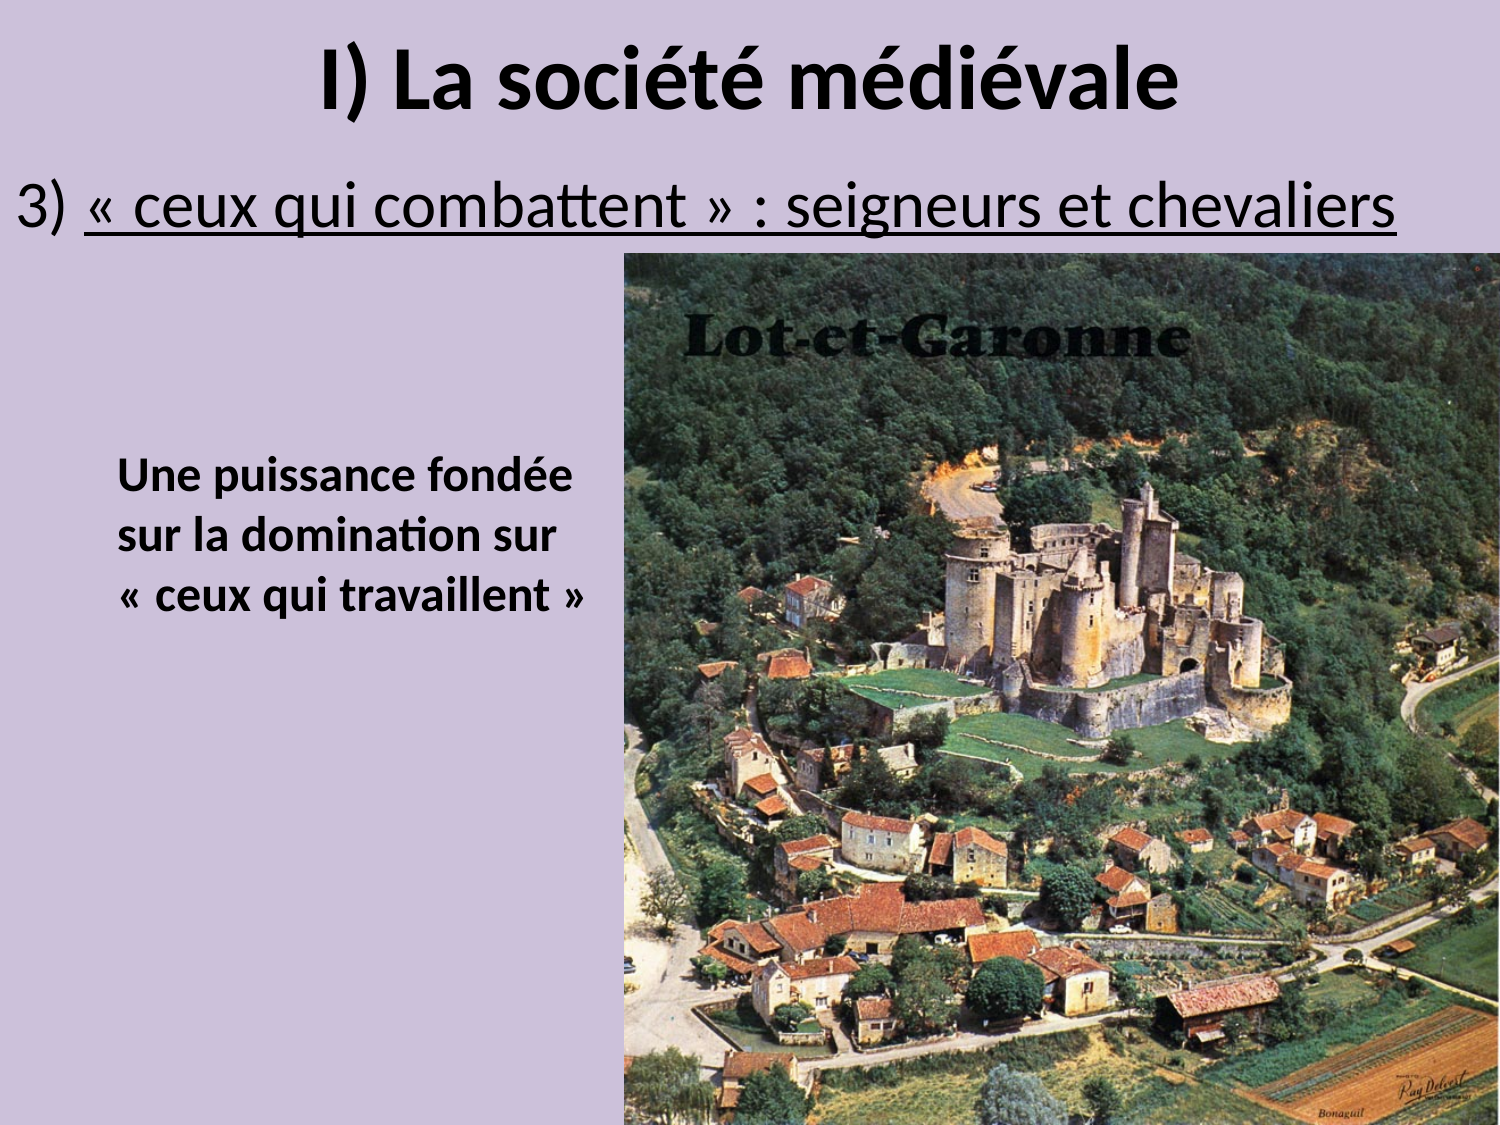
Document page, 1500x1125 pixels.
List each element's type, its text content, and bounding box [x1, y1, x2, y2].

text_box Une puissance fondée sur la domination sur « ceux qui travaillent » [102, 433, 619, 629]
title I) La société médiévale [75, 0, 1425, 147]
picture [624, 252, 1500, 1125]
list 3) « ceux qui combattent » : seigneurs et chevaliers [0, 153, 1500, 992]
